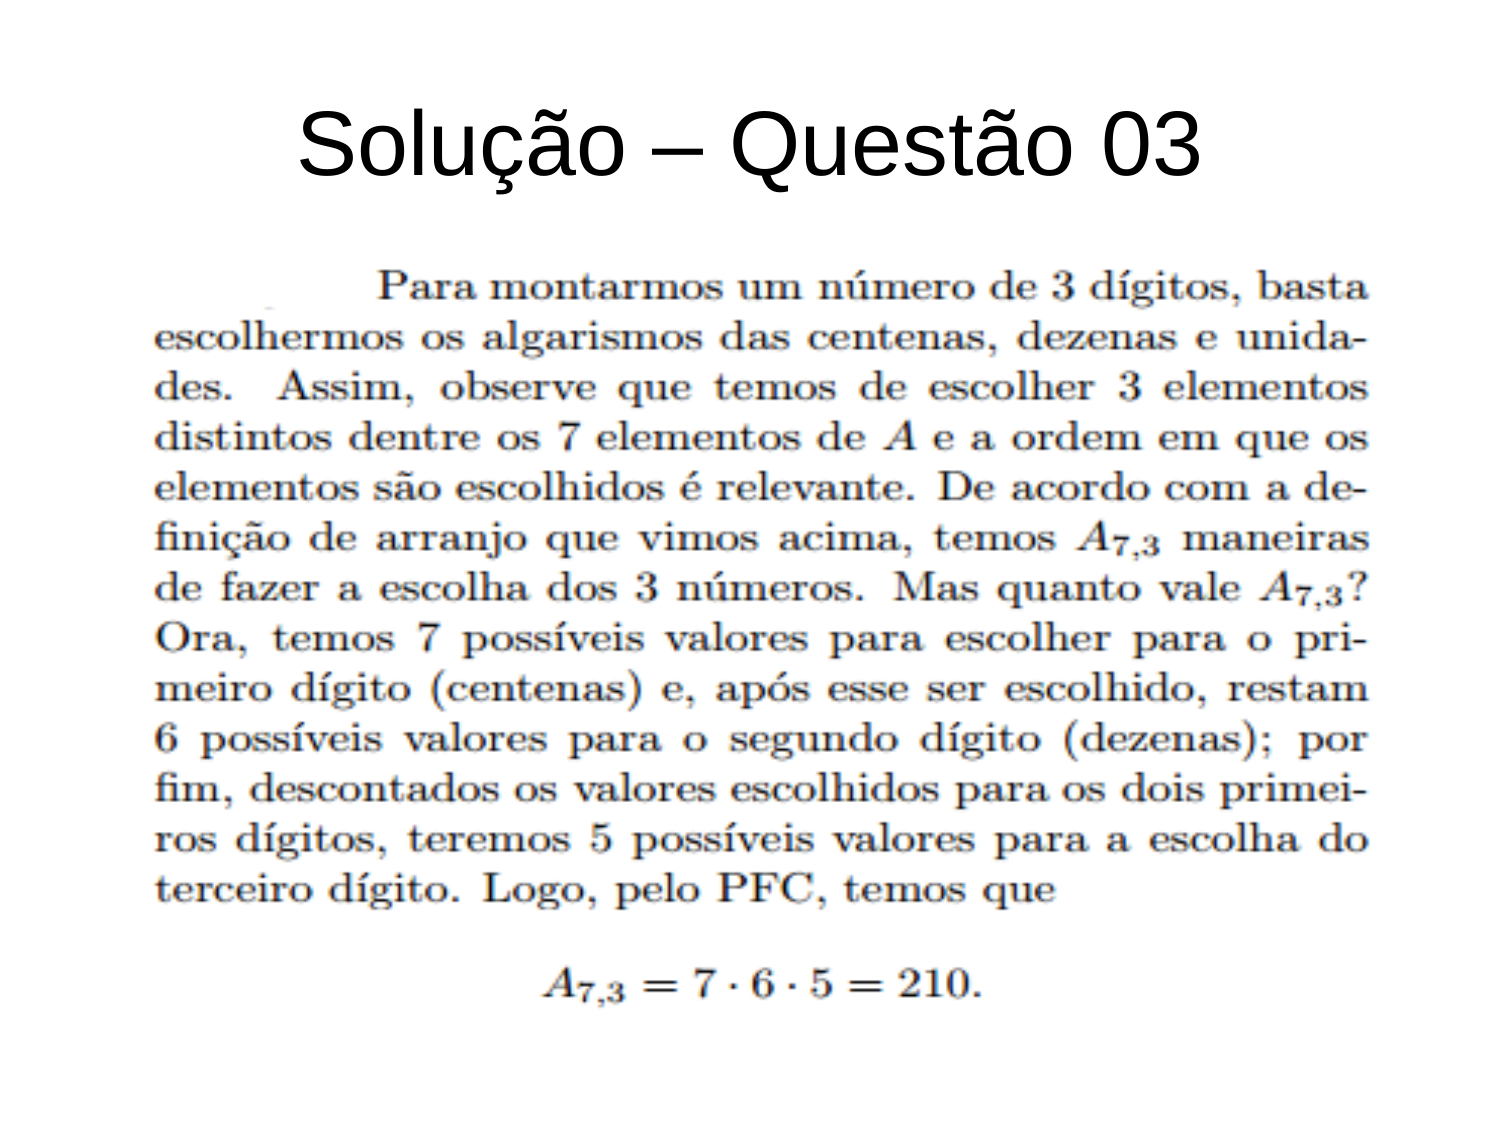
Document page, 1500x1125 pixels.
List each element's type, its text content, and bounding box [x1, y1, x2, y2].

picture [123, 255, 1400, 1024]
title Solução – Questão 03 [75, 45, 1425, 233]
